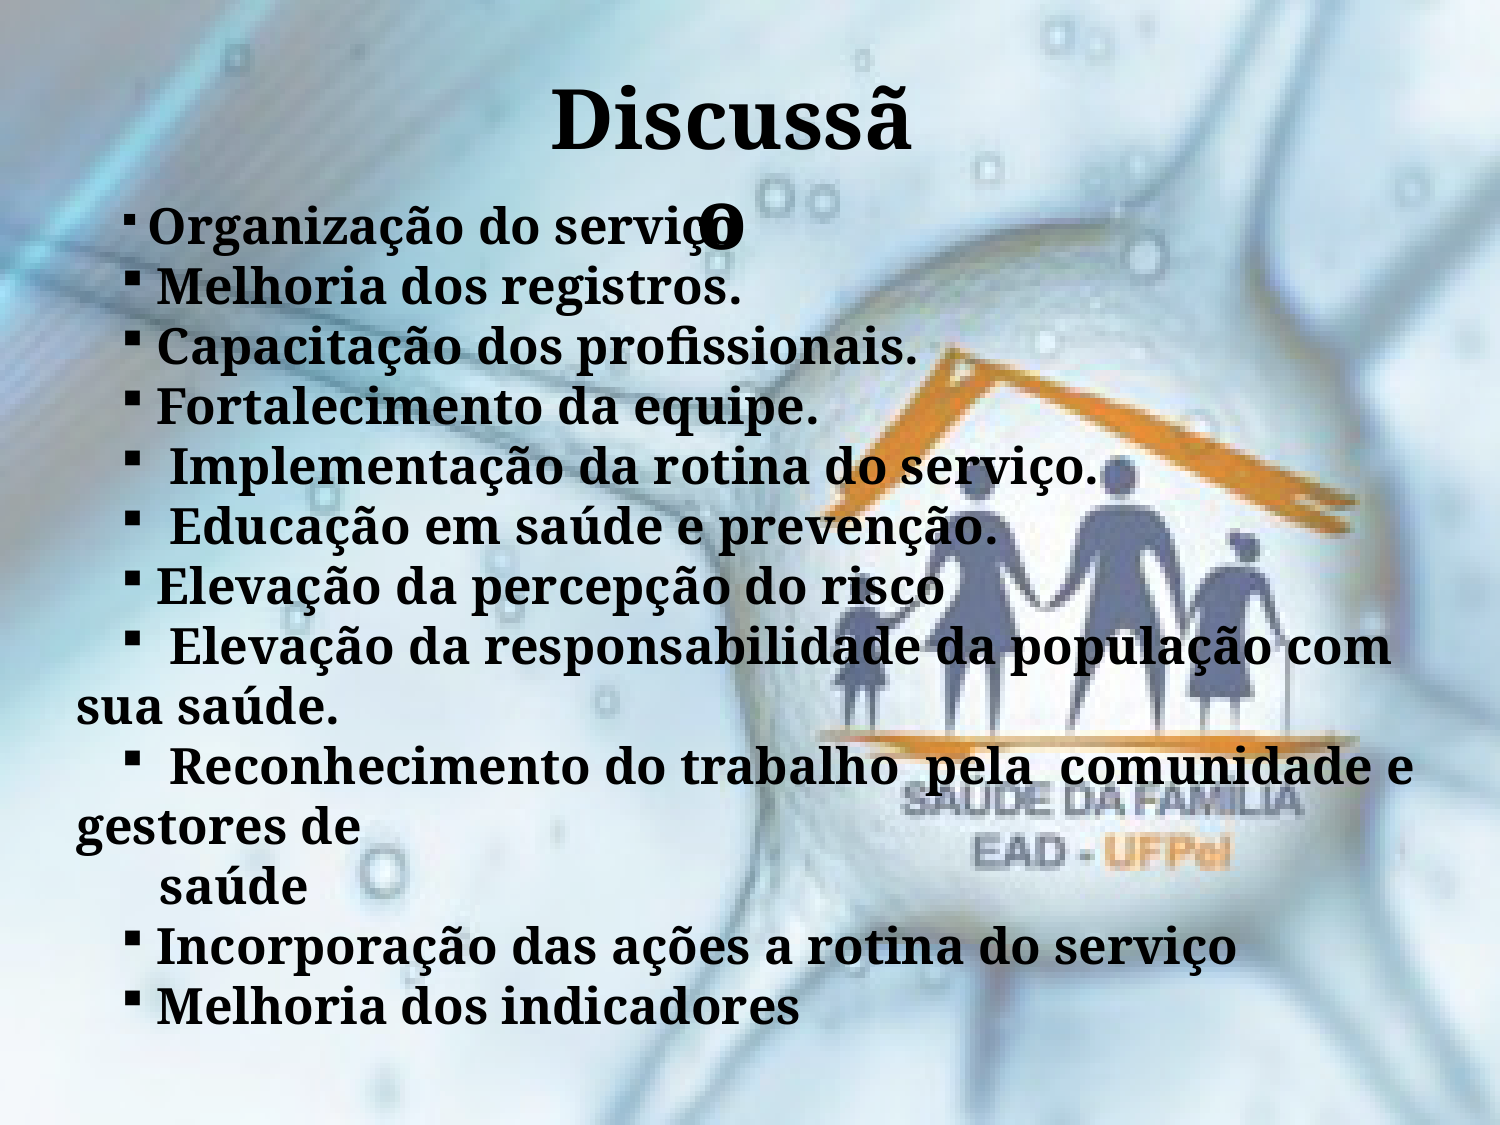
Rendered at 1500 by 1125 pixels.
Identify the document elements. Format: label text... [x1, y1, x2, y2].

text_box Organização do serviço Melhoria dos registros. Capacitação dos profissionais. Fortalecimento da equipe. Implementação da rotina do serviço. Educação em saúde e prevenção. Elevação da percepção do risco Elevação da responsabilidade da população com sua saúde. Reconhecimento do trabalho pela comunidade e gestores de saúde Incorporação das ações a rotina do serviço Melhoria dos indicadores [46, 187, 1500, 1043]
text_box Discussão [527, 58, 938, 187]
